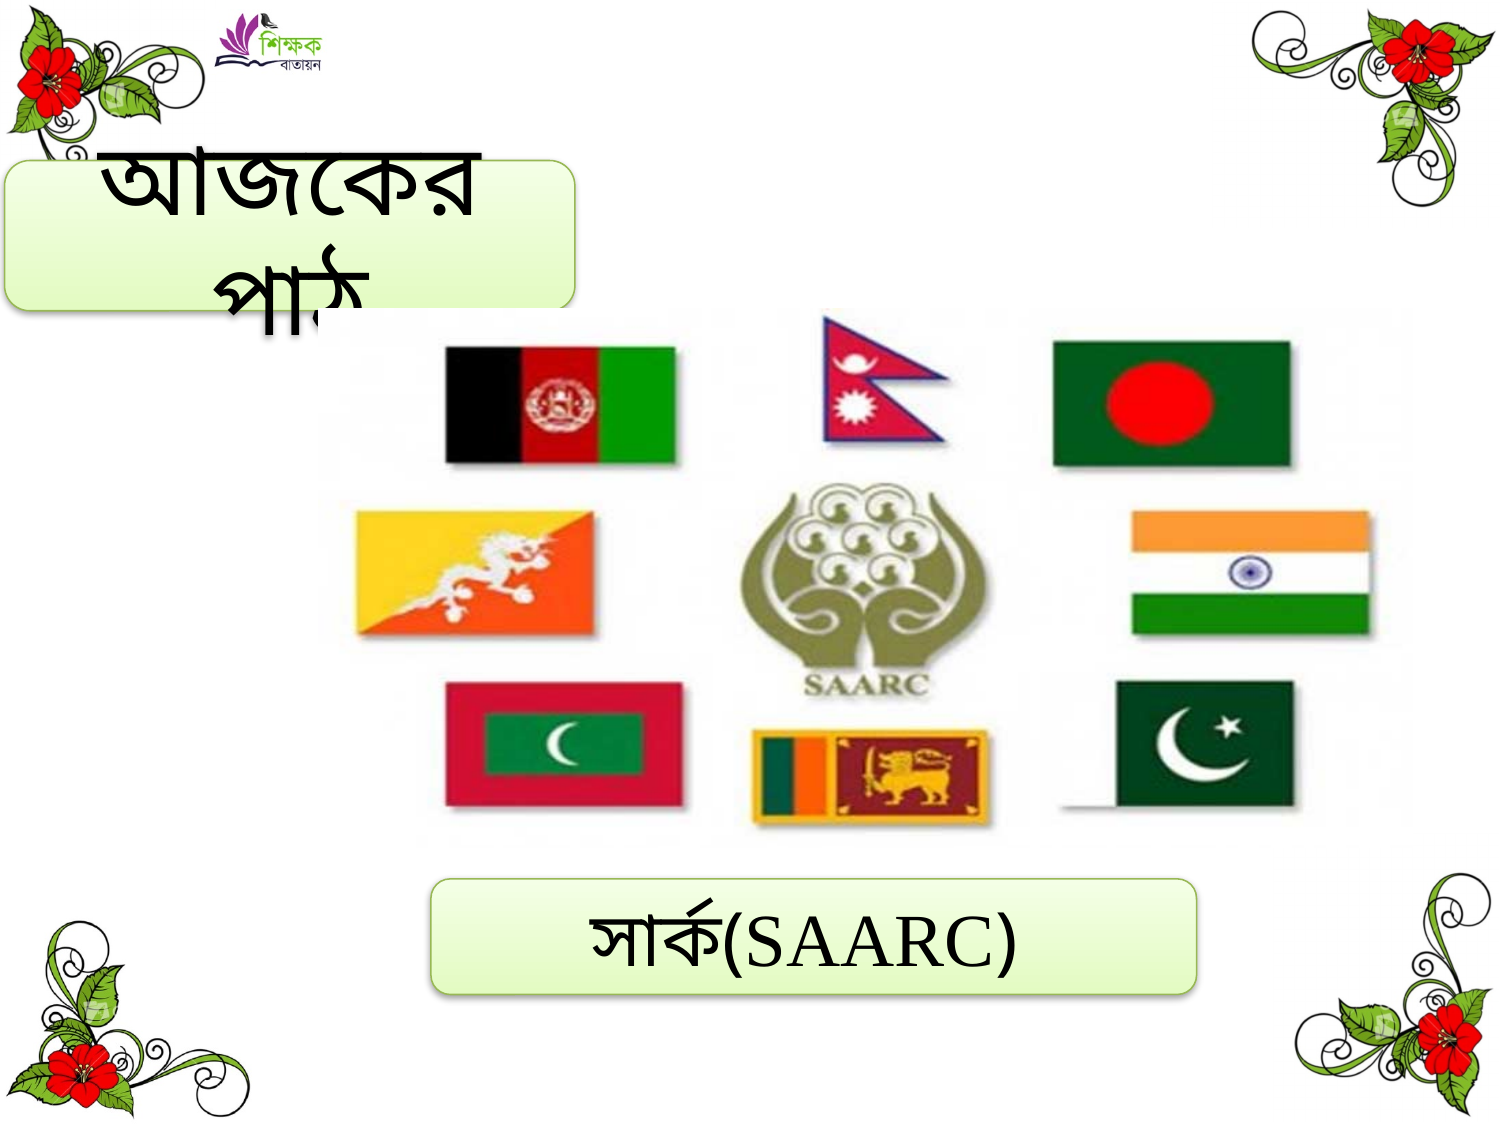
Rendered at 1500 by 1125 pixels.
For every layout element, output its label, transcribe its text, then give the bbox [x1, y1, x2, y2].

picture [1, 0, 338, 289]
text_box আজকের পাঠ [3, 159, 576, 312]
picture [0, 899, 289, 1125]
picture [1213, 3, 1500, 228]
picture [318, 307, 1499, 1122]
text_box সার্ক(SAARC) [430, 878, 1198, 996]
